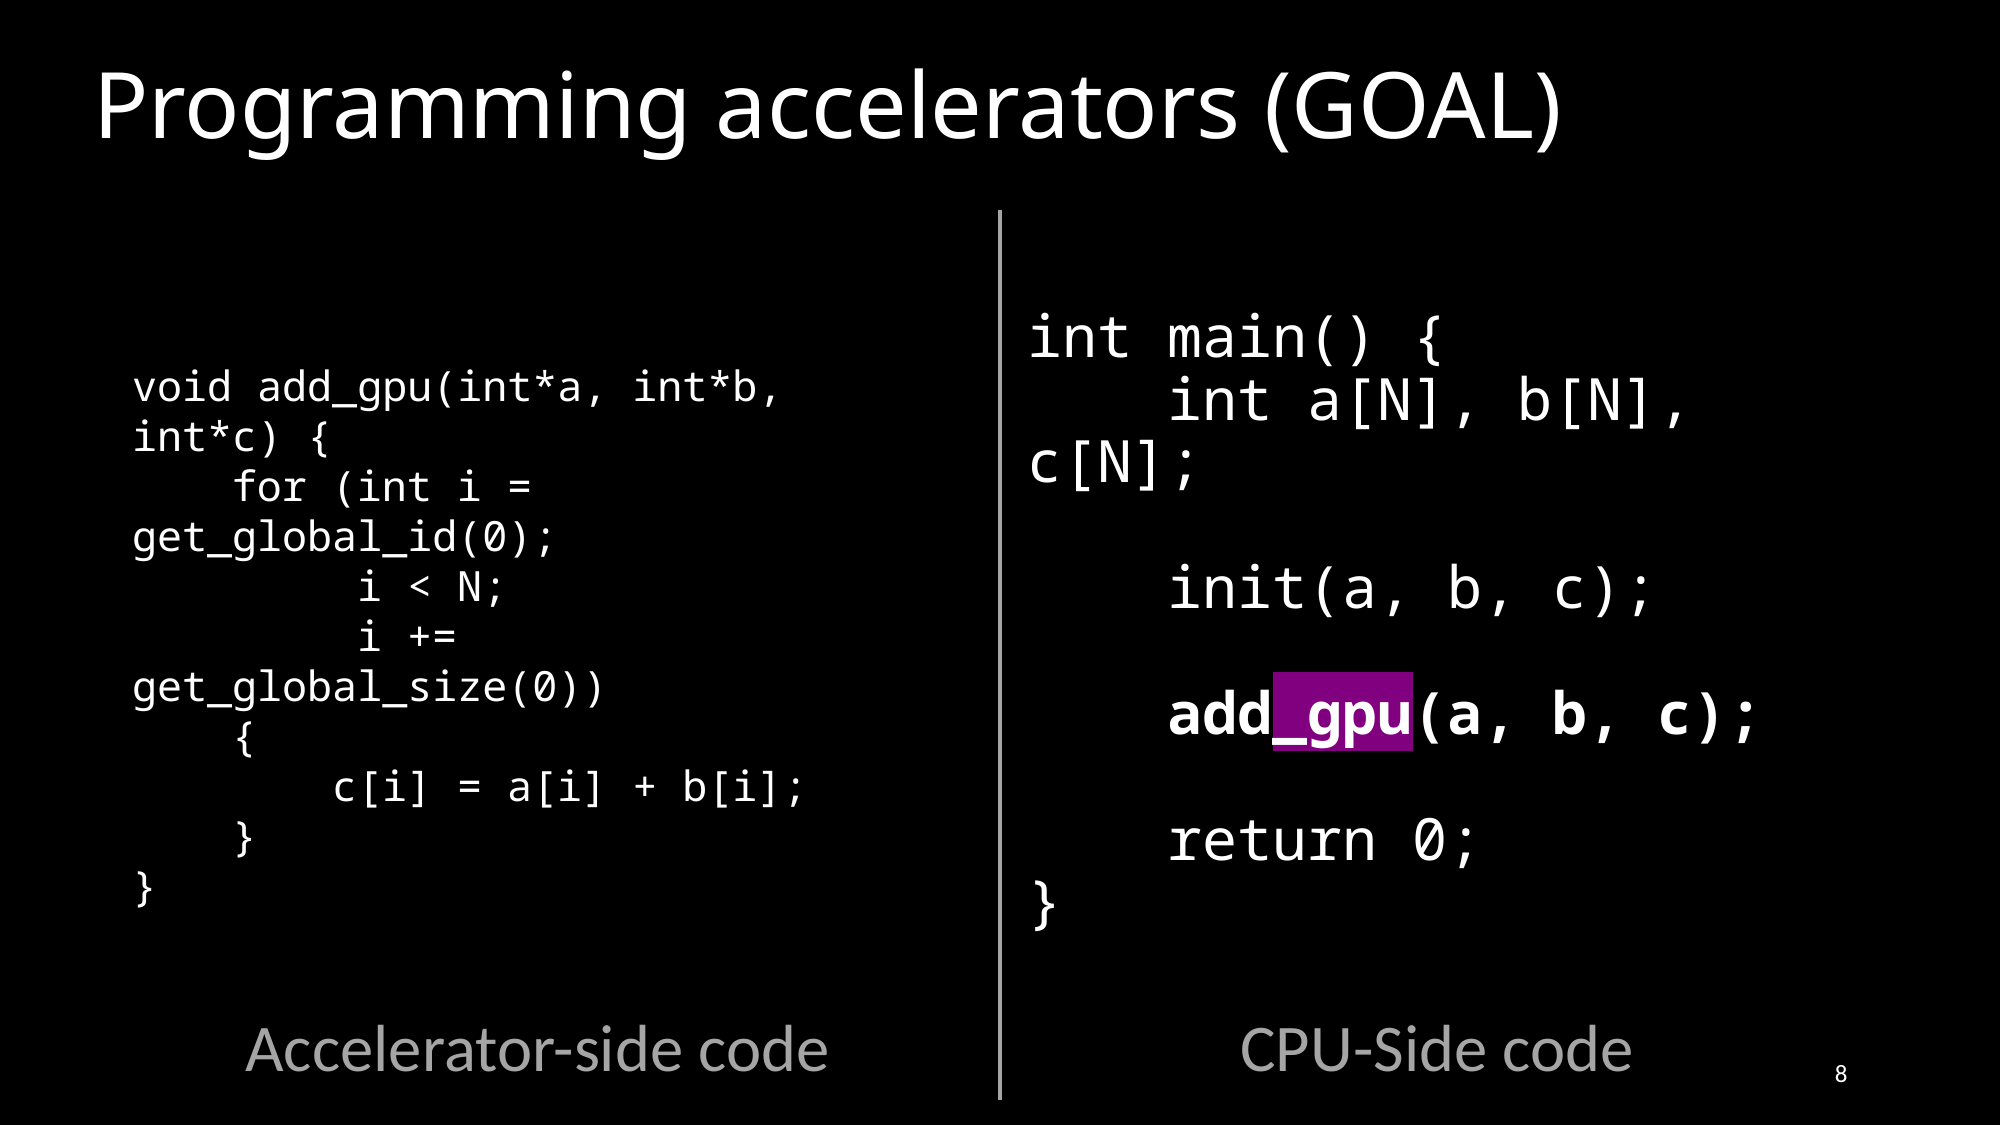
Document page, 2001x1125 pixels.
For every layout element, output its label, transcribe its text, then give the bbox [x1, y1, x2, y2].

slide_number 8 [1412, 1042, 1863, 1103]
title Programming accelerators (GOAL) [78, 0, 1647, 218]
list int main() { int a[N], b[N], c[N]; init(a, b, c); add_gpu(a, b, c); return 0; } [1012, 299, 1863, 1014]
text_box CPU-Side code [1225, 997, 1650, 1093]
list void add_gpu(int*a, int*b, int*c) { for (int i = get_global_id(0); i < N; i += get_global_size(0)) { c[i] = a[i] + b[i]; } } [116, 352, 967, 1006]
text_box Accelerator-side code [230, 997, 846, 1093]
